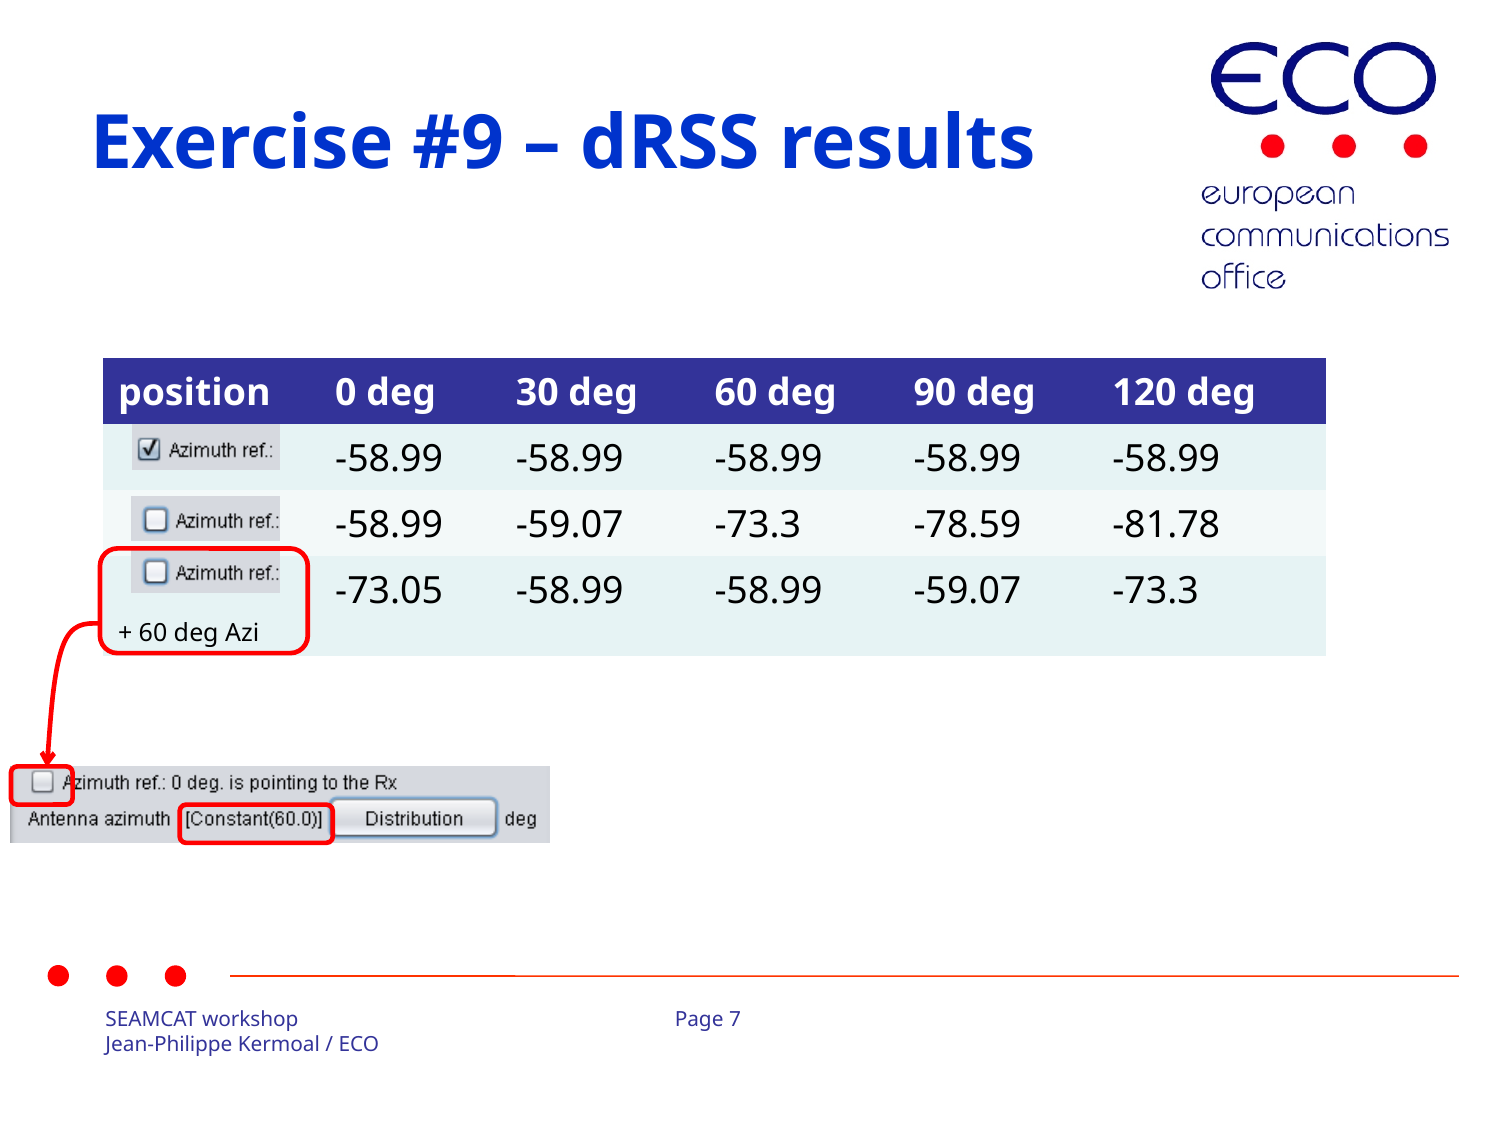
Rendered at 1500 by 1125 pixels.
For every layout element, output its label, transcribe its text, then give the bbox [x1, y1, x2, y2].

table_header position [103, 358, 320, 424]
table_cell -58.99 [320, 490, 501, 556]
picture [130, 548, 280, 593]
table_cell -58.99 [501, 556, 700, 656]
picture [9, 766, 550, 844]
table_cell -58.99 [320, 424, 501, 490]
table_cell -58.99 [501, 424, 700, 490]
table_cell -58.99 [700, 424, 898, 490]
table_header 120 deg [1097, 358, 1326, 424]
picture [1201, 41, 1449, 289]
table_cell + 60 deg Azi [103, 556, 320, 656]
table_cell -73.3 [1097, 556, 1326, 656]
picture [132, 423, 280, 470]
table_header 0 deg [320, 358, 501, 424]
table_header 90 deg [898, 358, 1097, 424]
table_cell -78.59 [898, 490, 1097, 556]
table_cell -81.78 [1097, 490, 1326, 556]
table_cell -59.07 [501, 490, 700, 556]
table_header 30 deg [501, 358, 700, 424]
title Exercise #9 – dRSS results [75, 45, 1425, 233]
table_cell -59.07 [898, 556, 1097, 656]
table_cell -73.05 [320, 556, 501, 656]
table_cell [103, 424, 320, 490]
table_cell [103, 490, 320, 556]
table_header 60 deg [700, 358, 898, 424]
text_box [99, 548, 308, 654]
table_cell -73.3 [700, 490, 898, 556]
text_box [47, 623, 99, 764]
table_cell -58.99 [700, 556, 898, 656]
table_cell -58.99 [898, 424, 1097, 490]
table_cell -58.99 [1097, 424, 1326, 490]
picture [130, 496, 280, 541]
